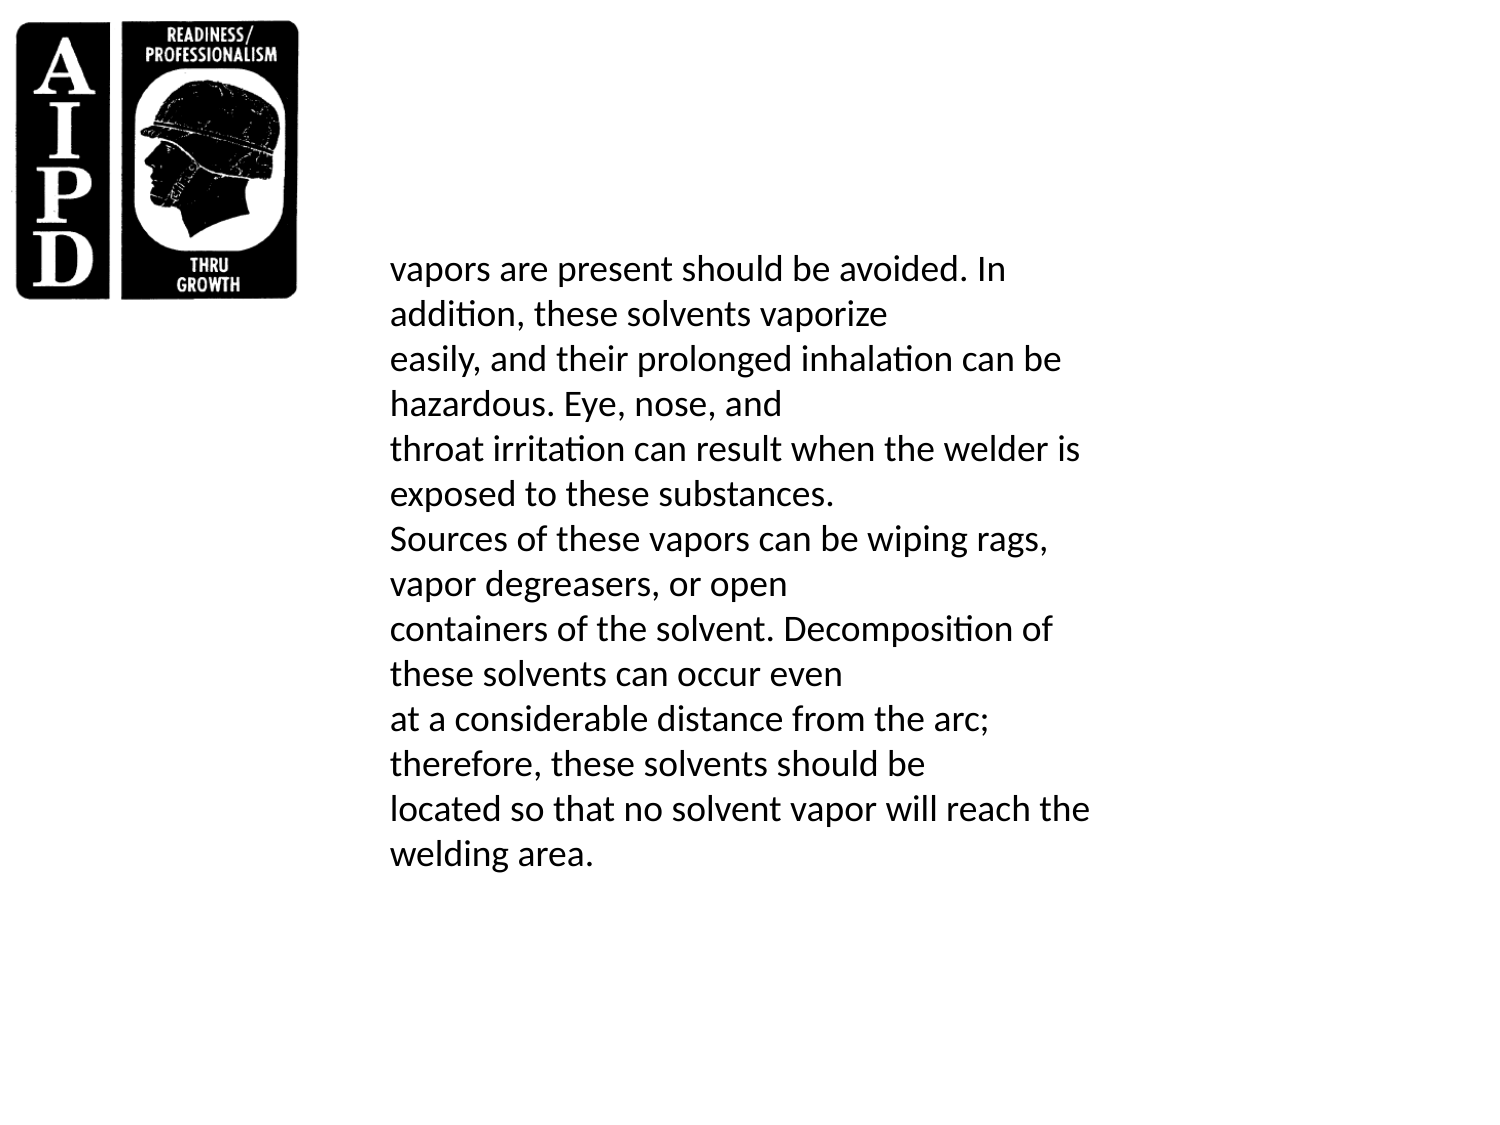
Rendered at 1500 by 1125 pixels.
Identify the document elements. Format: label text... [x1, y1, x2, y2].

text_box vapors are present should be avoided. In addition, these solvents vaporize easily, and their prolonged inhalation can be hazardous. Eye, nose, and throat irritation can result when the welder is exposed to these substances. Sources of these vapors can be wiping rags, vapor degreasers, or open containers of the solvent. Decomposition of these solvents can occur even at a considerable distance from the arc; therefore, these solvents should be located so that no solvent vapor will reach the welding area. [374, 236, 1125, 882]
picture [0, 12, 326, 313]
